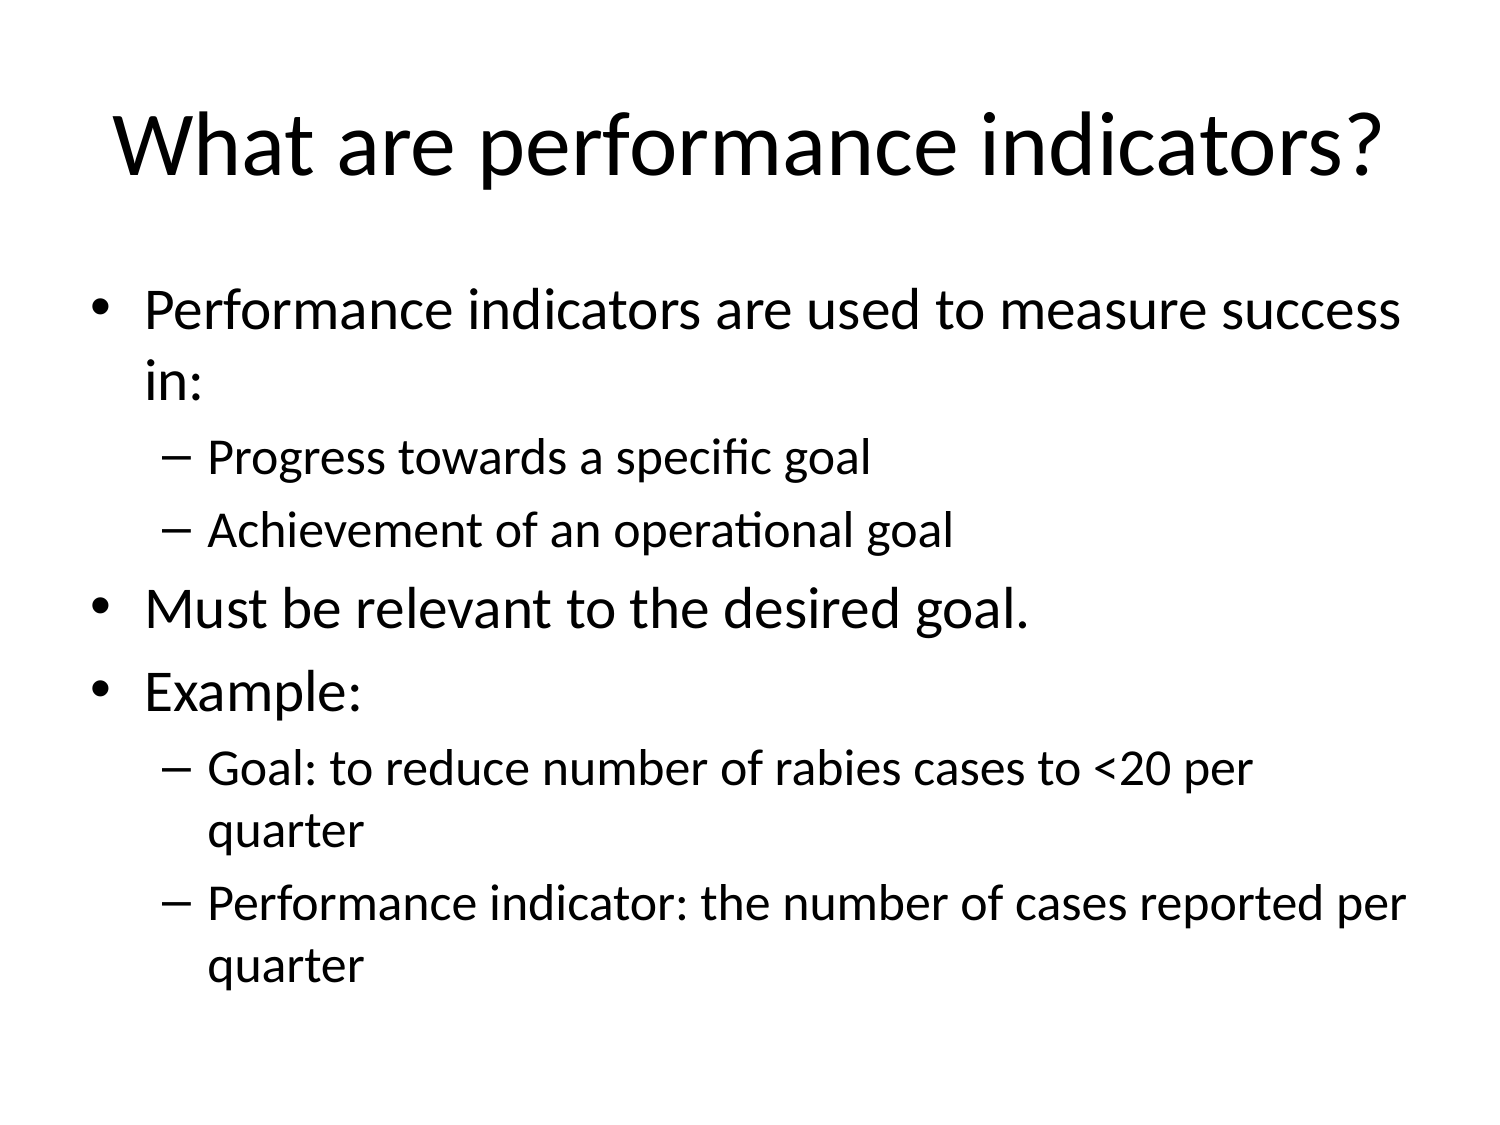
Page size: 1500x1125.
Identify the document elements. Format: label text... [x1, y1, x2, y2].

list Performance indicators are used to measure success in: Progress towards a specific goal Achievement of an operational goal Must be relevant to the desired goal. Example: Goal: to reduce number of rabies cases to <20 per quarter Performance indicator: the number of cases reported per quarter [75, 262, 1425, 1005]
title What are performance indicators? [75, 45, 1425, 233]
